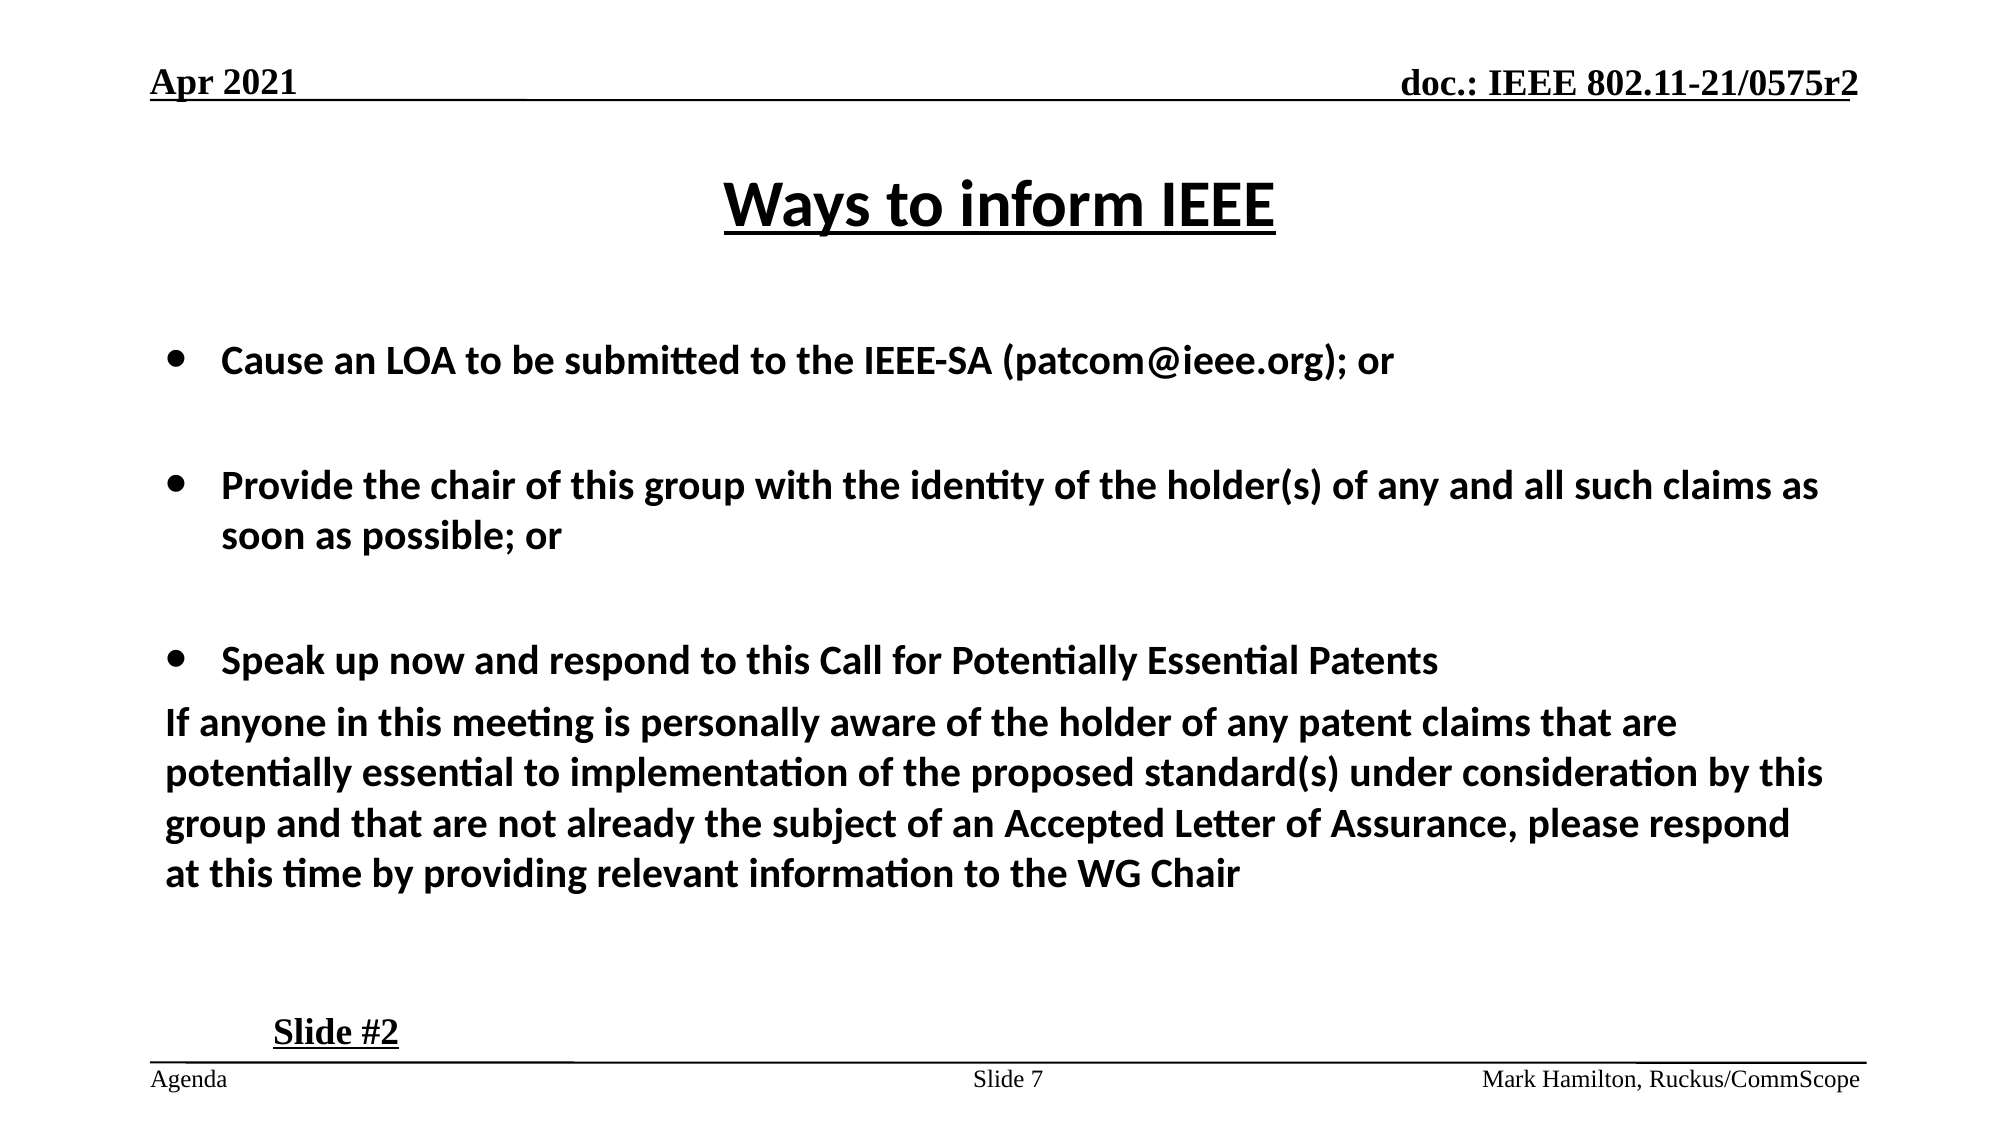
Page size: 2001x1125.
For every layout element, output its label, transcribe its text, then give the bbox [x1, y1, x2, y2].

title Ways to inform IEEE [149, 112, 1850, 288]
text_box Slide #2 [258, 999, 415, 1060]
list Cause an LOA to be submitted to the IEEE-SA (patcom@ieee.org); or Provide the chair of this group with the identity of the holder(s) of any and all such claims as soon as possible; or Speak up now and respond to this Call for Potentially Essential Patents If anyone in this meeting is personally aware of the holder of any patent claims that are potentially essential to implementation of the proposed standard(s) under consideration by this group and that are not already the subject of an Accepted Letter of Assurance, please respond at this time by providing relevant information to the WG Chair [149, 324, 1850, 1000]
slide_number Slide 7 [950, 1061, 1067, 1123]
